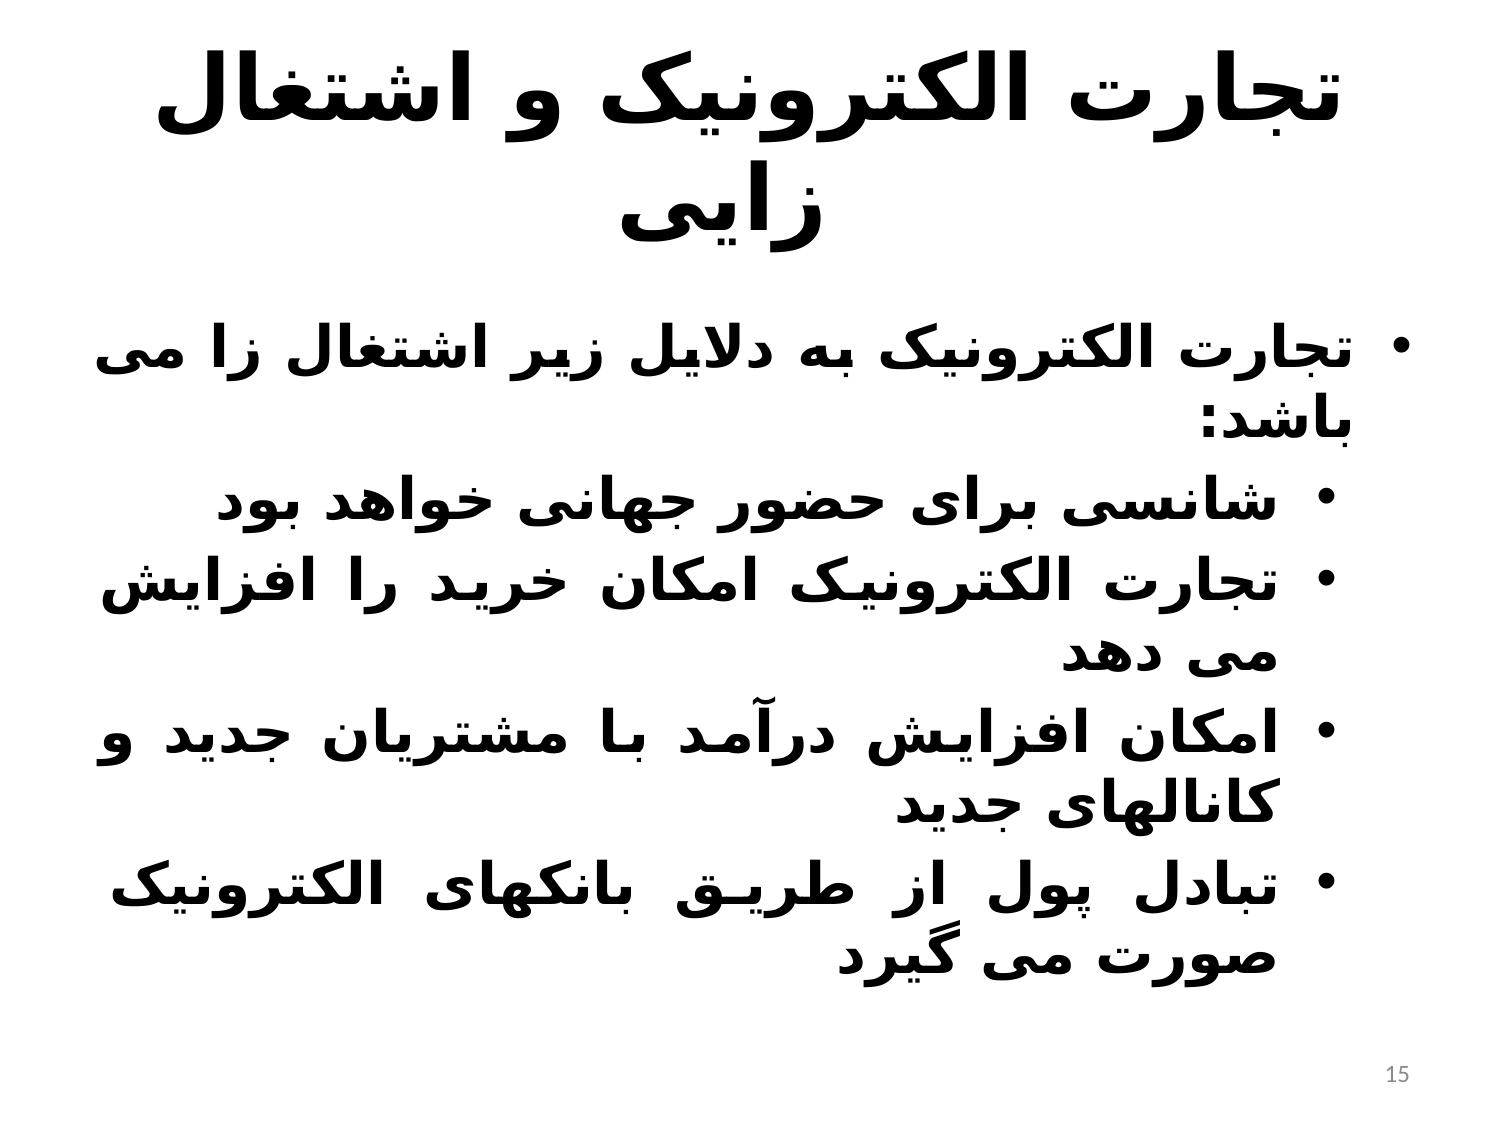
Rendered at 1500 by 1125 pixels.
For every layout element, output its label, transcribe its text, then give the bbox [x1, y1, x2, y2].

text_box تجارت الکترونیک به دلایل زیر اشتغال زا می باشد: شانسی برای حضور جهانی خواهد بود تجارت الکترونیک امکان خرید را افزایش می دهد امکان افزایش درآمد با مشتریان جدید و کانالهای جدید تبادل پول از طریق بانکهای الکترونیک صورت می گیرد [76, 219, 1427, 1053]
title تجارت الکترونیک و اشتغال زایی [75, 45, 1425, 233]
slide_number 15 [1074, 1053, 1425, 1103]
